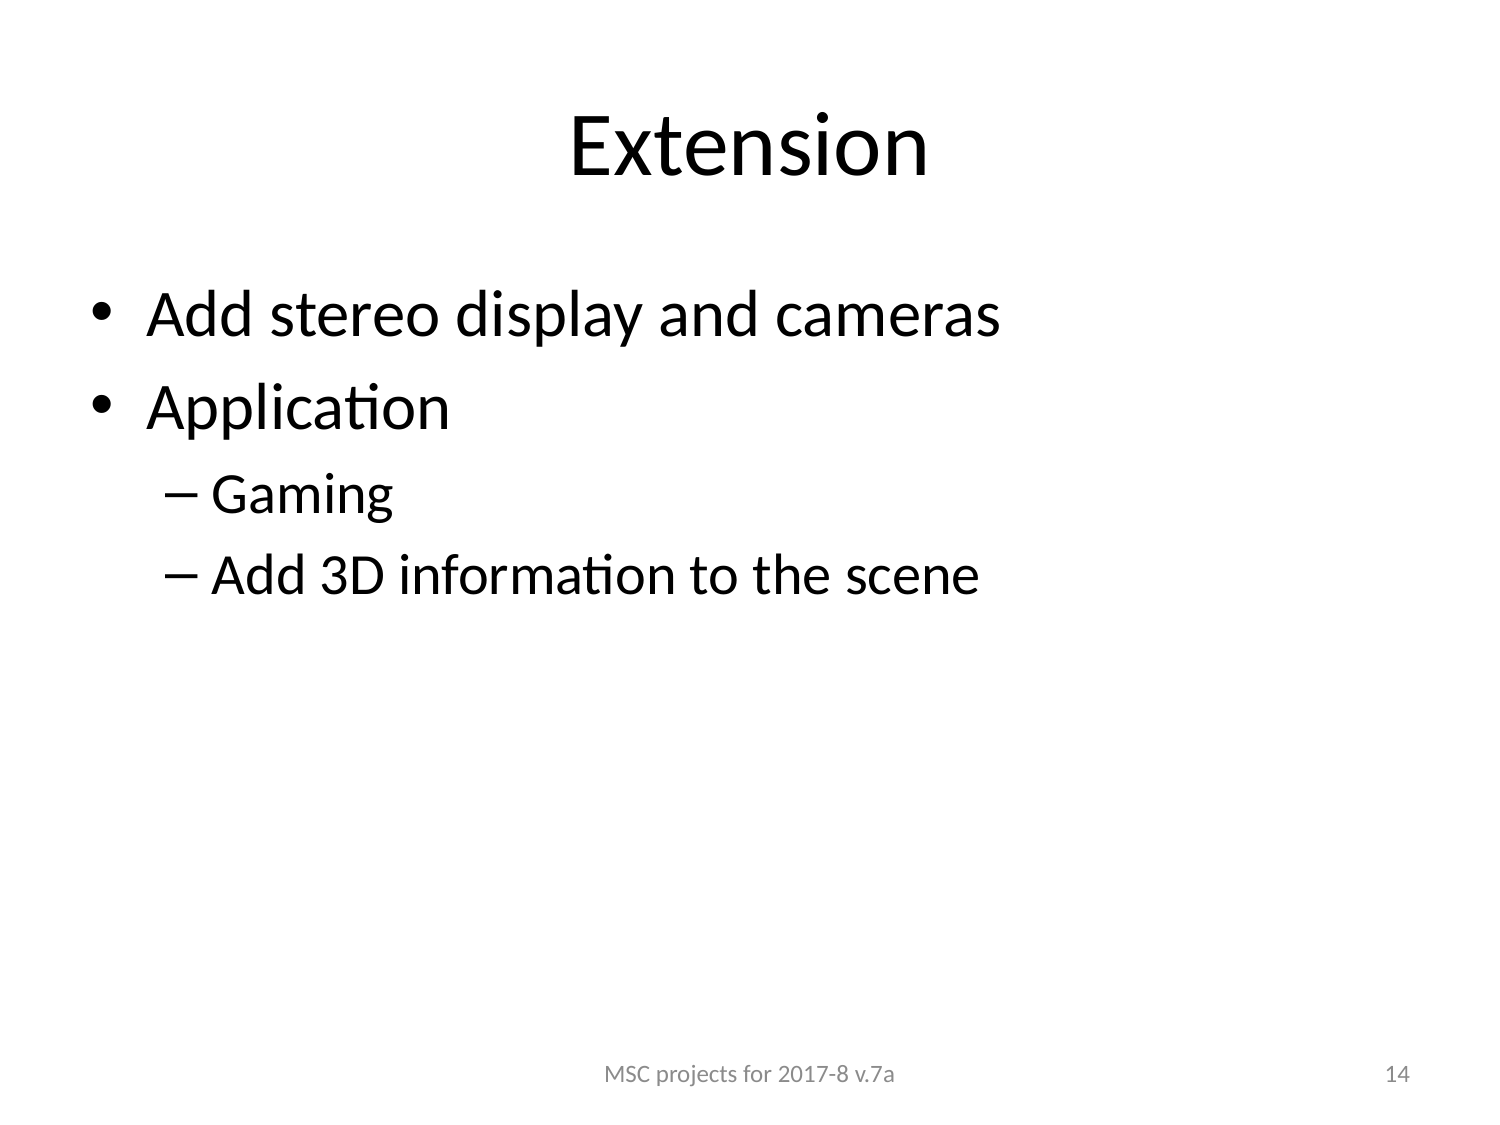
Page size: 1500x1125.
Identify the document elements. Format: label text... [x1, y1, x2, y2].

slide_number 14 [1074, 1042, 1425, 1103]
list Add stereo display and cameras Application Gaming Add 3D information to the scene [75, 262, 1425, 1005]
footer MSC projects for 2017-8 v.7a [512, 1042, 988, 1103]
title Extension [75, 45, 1425, 233]
